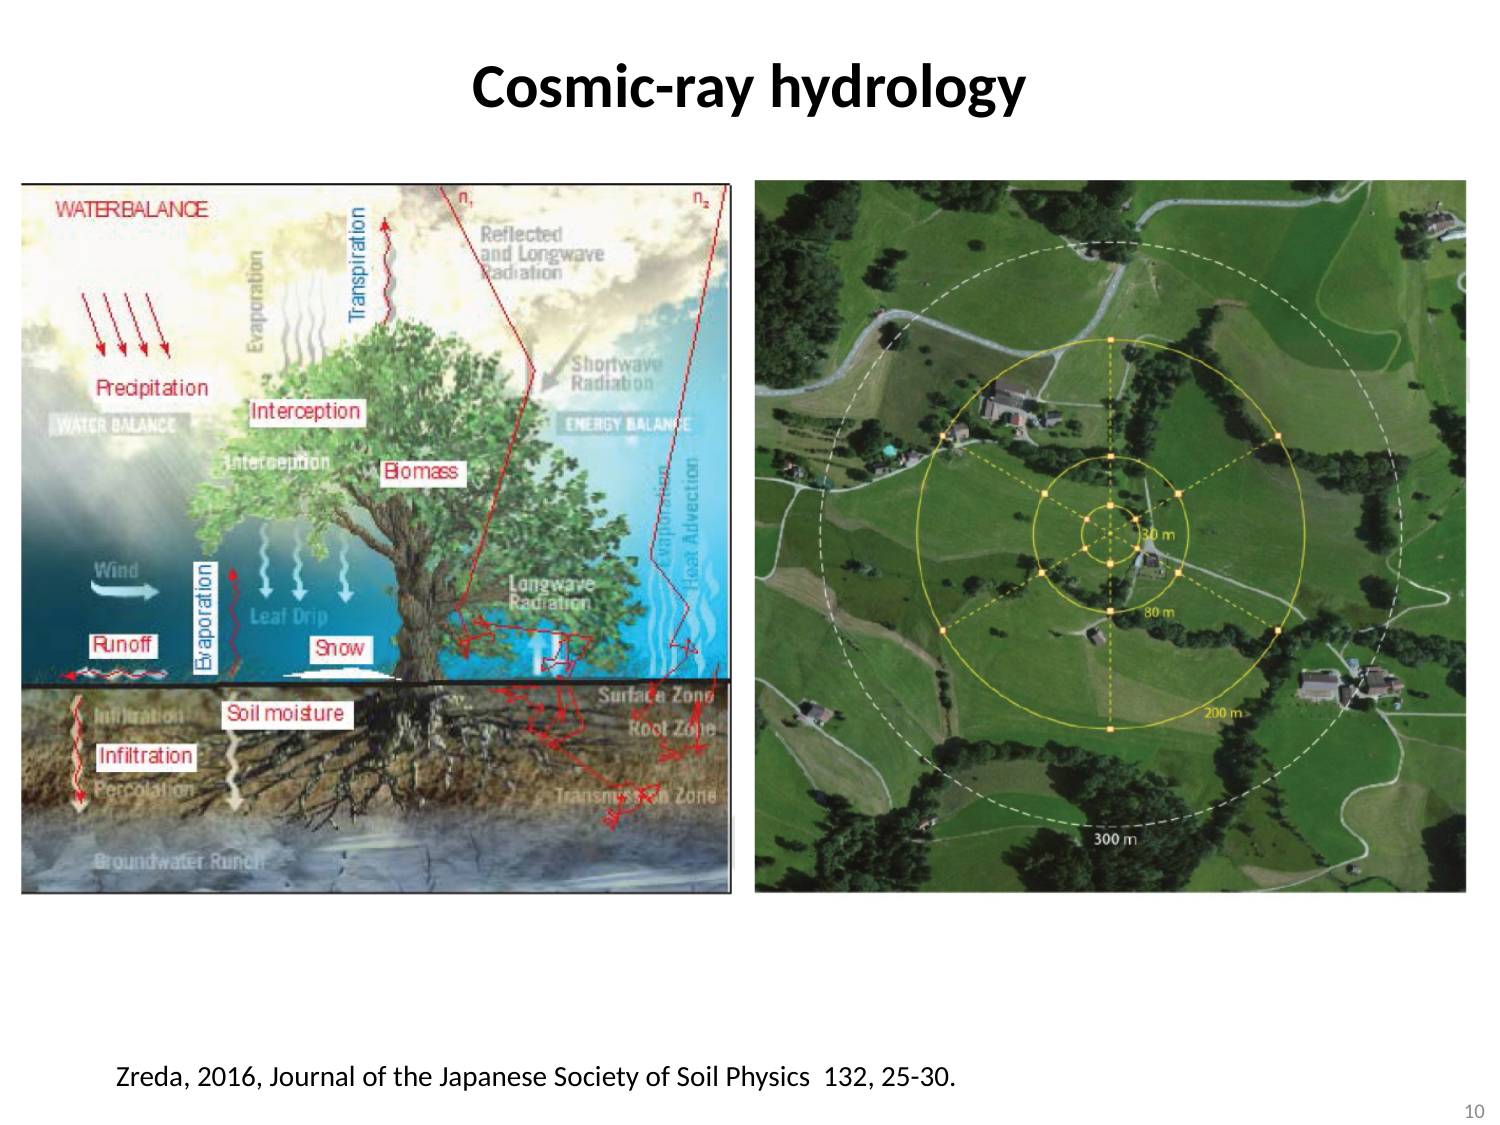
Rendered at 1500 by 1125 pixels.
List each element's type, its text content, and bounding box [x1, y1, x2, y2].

picture [14, 179, 736, 901]
text_box Zreda, 2016, Journal of the Japanese Society of Soil Physics 132, 25-30. [101, 1049, 973, 1100]
slide_number 10 [1455, 1095, 1485, 1125]
text_box Cosmic-ray hydrology [74, 37, 1425, 128]
picture [749, 179, 1471, 898]
